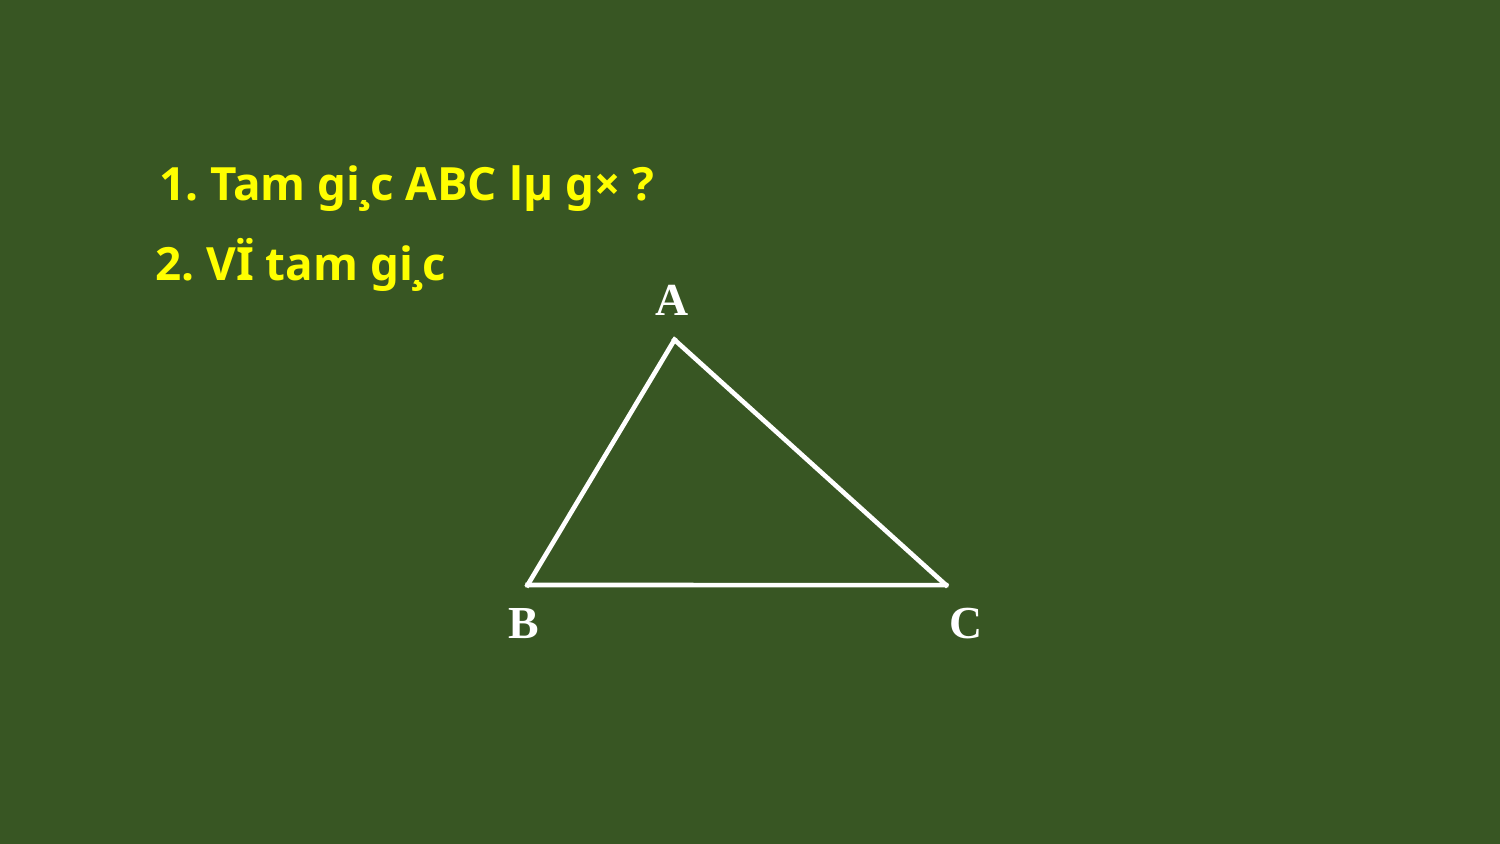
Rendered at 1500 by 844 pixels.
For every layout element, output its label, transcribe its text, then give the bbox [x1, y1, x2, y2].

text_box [493, 262, 1014, 657]
text_box 1. Tam gi¸c ABC lµ g× ? [142, 140, 710, 223]
text_box 2. VÏ tam gi¸c [139, 226, 463, 298]
